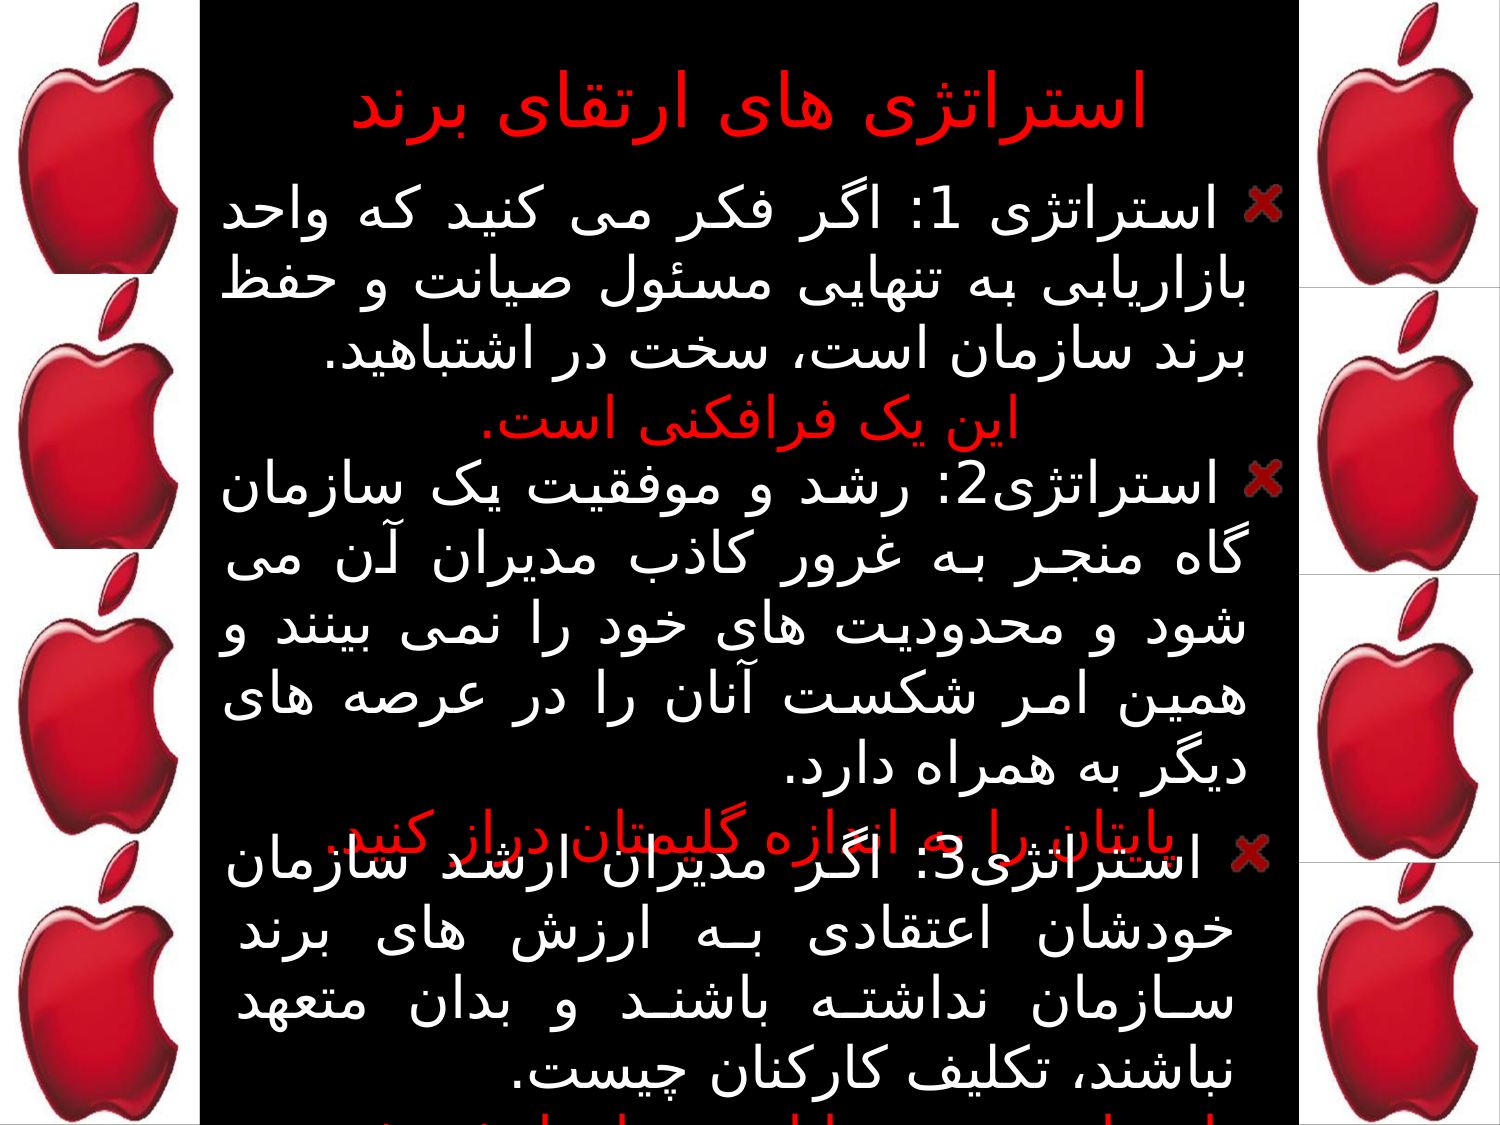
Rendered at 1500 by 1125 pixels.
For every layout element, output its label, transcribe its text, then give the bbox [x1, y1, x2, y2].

text_box استراتژی 1: اگر فکر می کنید که واحد بازاریابی به تنهایی مسئول صیانت و حفظ برند سازمان است، سخت در اشتباهید. این یک فرافکنی است. [204, 162, 1294, 400]
picture [1231, 834, 1273, 876]
text_box استراتژی2: رشد و موفقیت یک سازمان گاه منجر به غرور کاذب مدیران آن می شود و محدودیت های خود را نمی بینند و همین امر شکست آنان را در عرصه های دیگر به همراه دارد. پایتان را به اندازه گلیمتان دراز کنید. [204, 437, 1294, 738]
text_box [204, 762, 1294, 1088]
picture [0, 0, 201, 1125]
text_box استراتژی3: اگر مدیران ارشد سازمان خودشان اعتقادی به ارزش های برند سازمان نداشته باشند و بدان متعهد نباشند، تکلیف کارکنان چیست. احترام به برند را از مدیران ارشد شروع کنید. [204, 812, 1288, 1050]
picture [1299, 0, 1500, 1125]
text_box [737, 400, 1294, 437]
picture [1244, 184, 1286, 226]
picture [1244, 459, 1286, 501]
text_box استراتژی های ارتقای برند [201, 0, 1297, 162]
